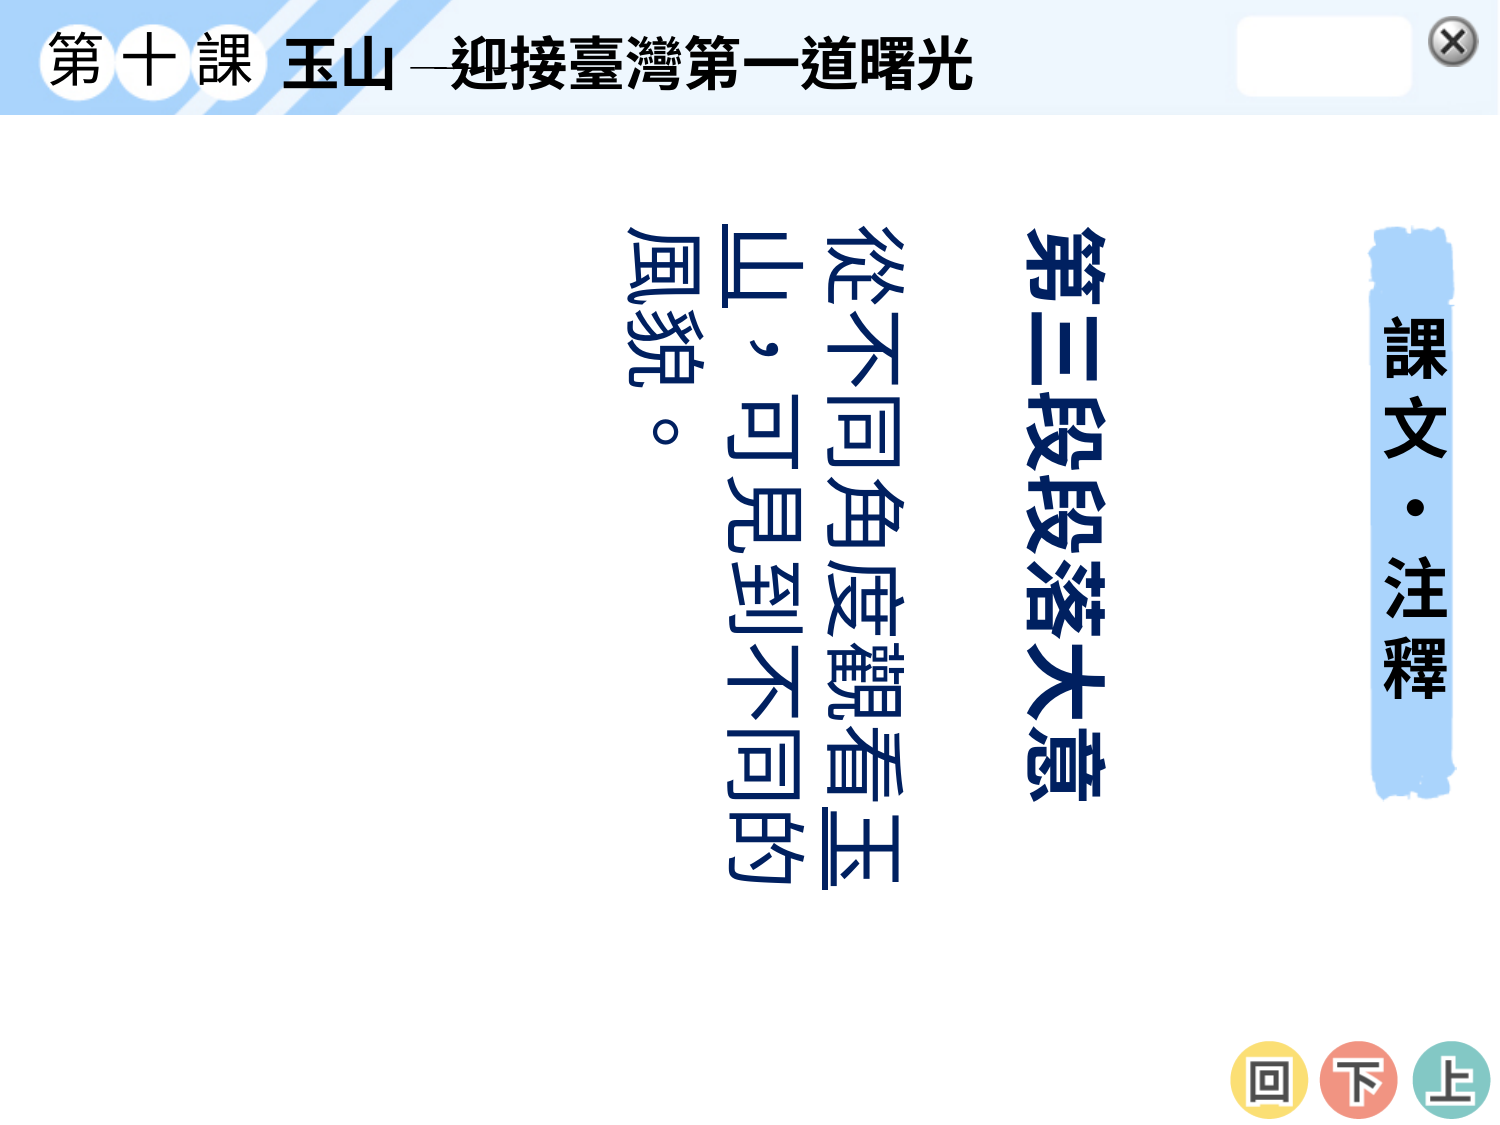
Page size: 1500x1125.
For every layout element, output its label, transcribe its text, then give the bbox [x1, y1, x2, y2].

picture [1230, 1041, 1309, 1119]
picture [1319, 1041, 1398, 1119]
text_box 第三段段落大意 從不同角度觀看玉山，可見到不同的風貌。 [589, 209, 1125, 973]
picture [1412, 1041, 1491, 1119]
picture [0, 0, 1500, 115]
picture [1367, 225, 1457, 802]
